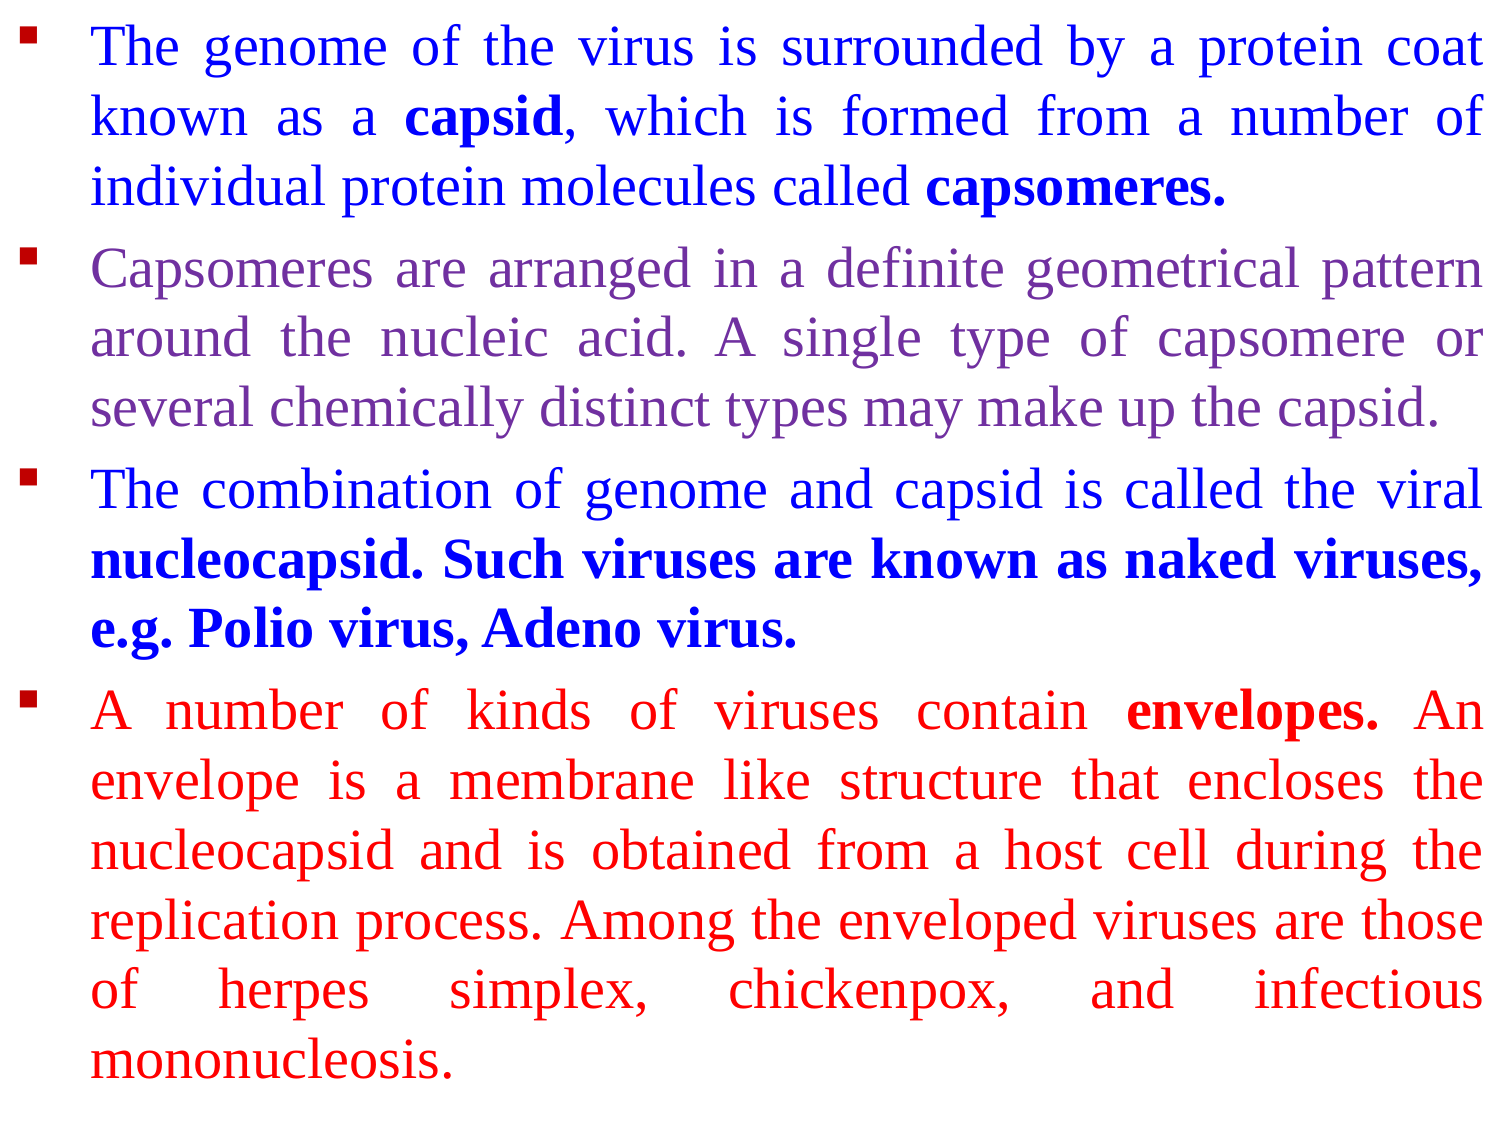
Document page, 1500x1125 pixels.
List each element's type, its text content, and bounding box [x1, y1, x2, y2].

subtitle The genome of the virus is surrounded by a protein coat known as a capsid, which is formed from a number of individual protein molecules called capsomeres. Capsomeres are arranged in a definite geometrical pattern around the nucleic acid. A single type of capsomere or several chemically distinct types may make up the capsid. The combination of genome and capsid is called the viral nucleocapsid. Such viruses are known as naked viruses, e.g. Polio virus, Adeno virus. A number of kinds of viruses contain envelopes. An envelope is a membrane like structure that encloses the nucleocapsid and is obtained from a host cell during the replication process. Among the enveloped viruses are those of herpes simplex, chickenpox, and infectious mononucleosis. [0, 0, 1500, 1125]
